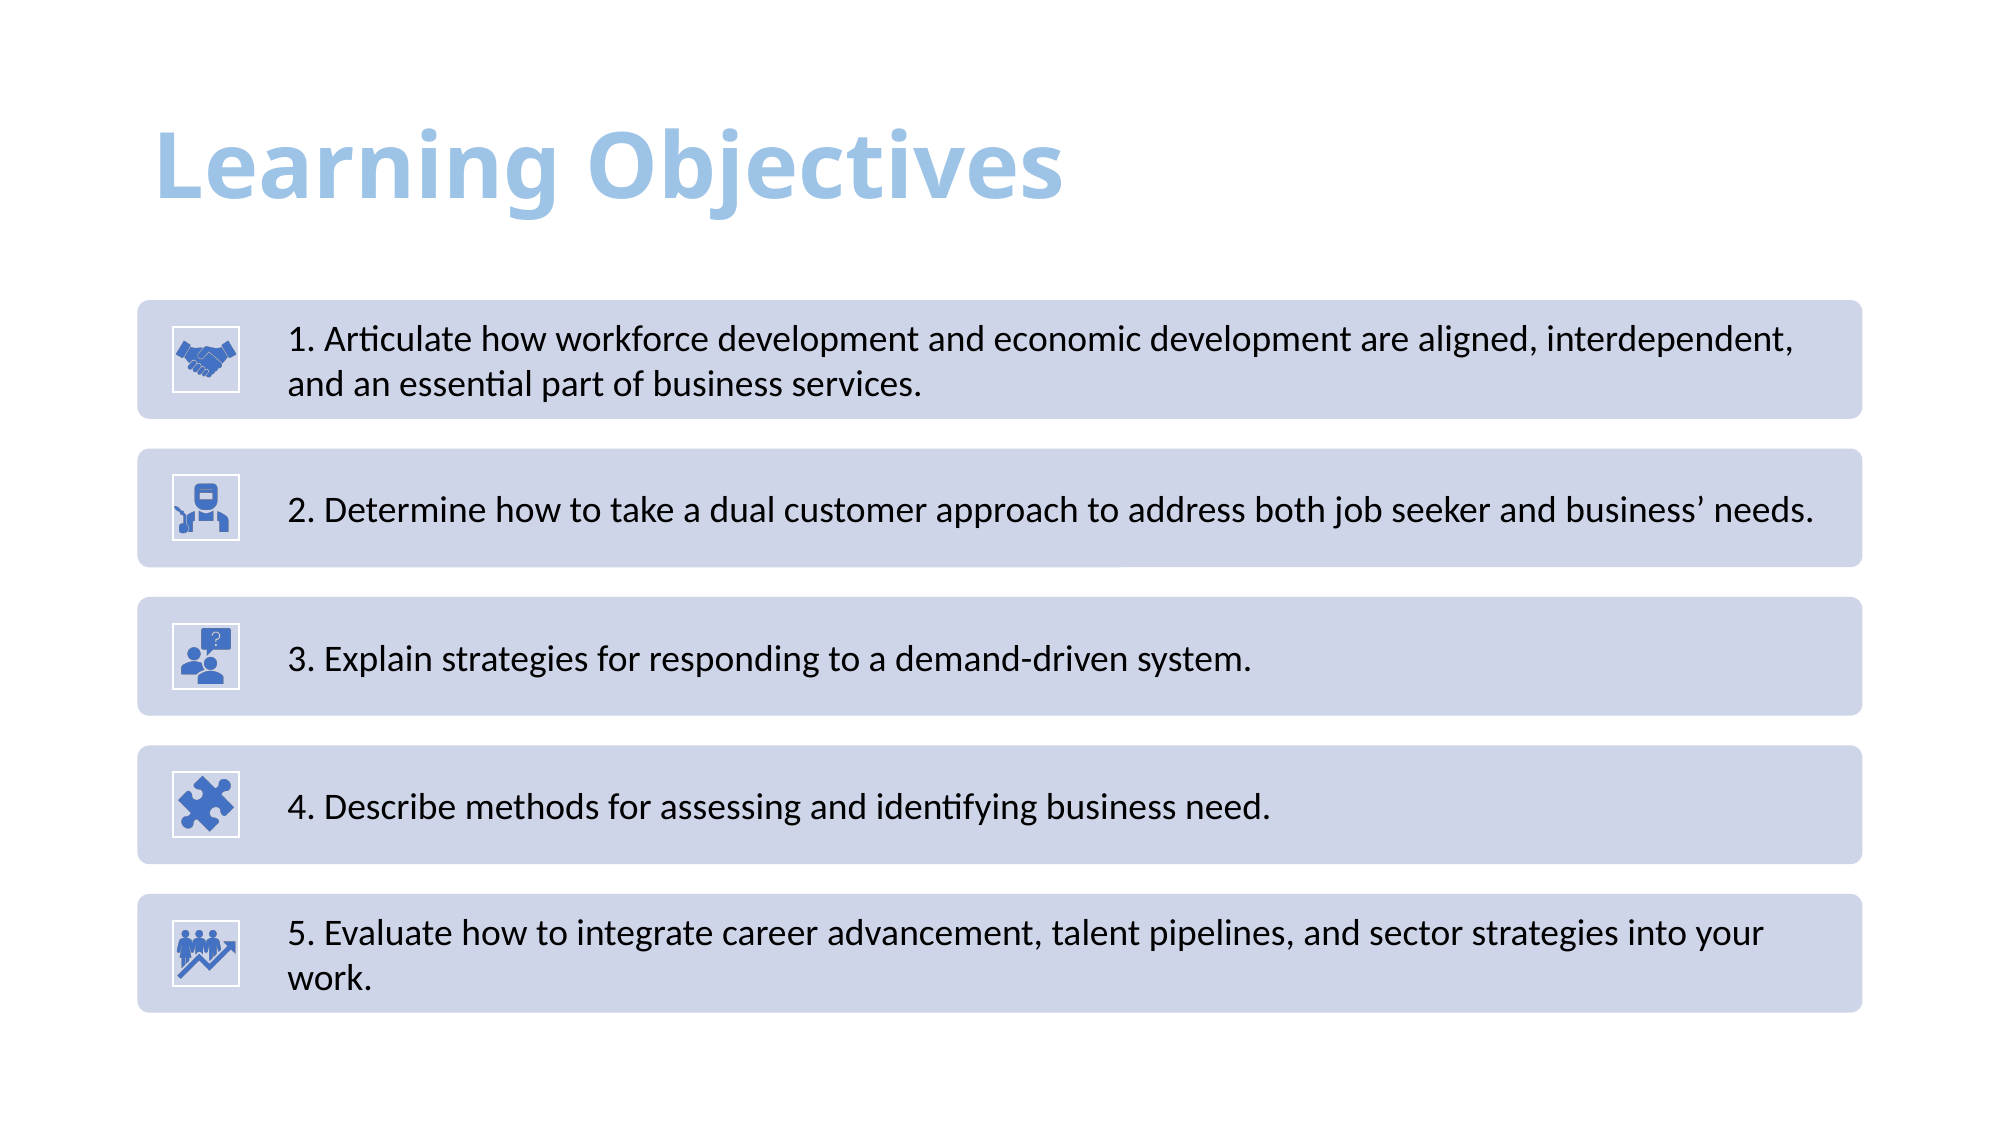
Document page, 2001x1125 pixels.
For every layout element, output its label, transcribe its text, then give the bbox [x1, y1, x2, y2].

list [137, 299, 1863, 1014]
title Learning Objectives [137, 59, 1863, 278]
